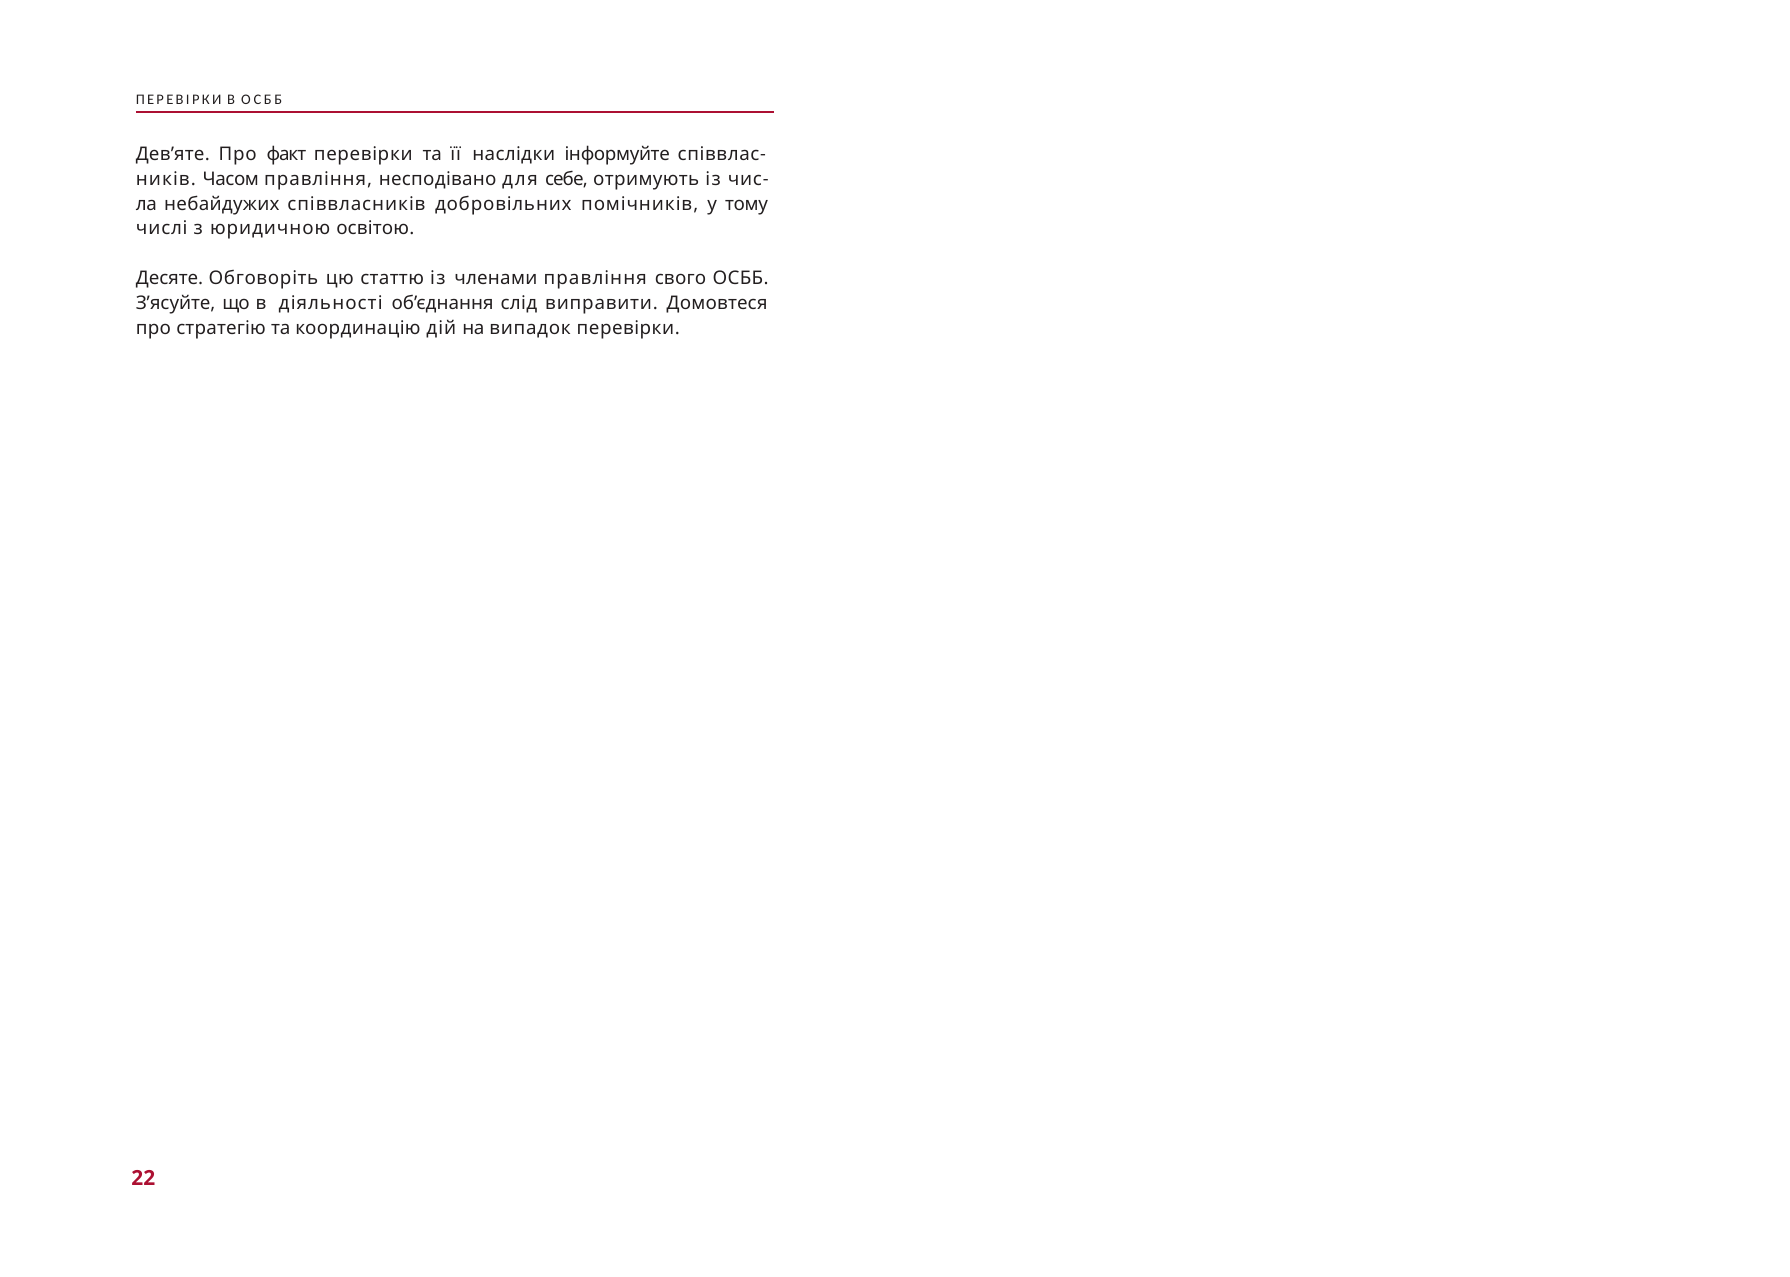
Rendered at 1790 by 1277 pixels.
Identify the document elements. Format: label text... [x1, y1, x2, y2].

text_box 22 [129, 1162, 158, 1190]
text_box ПЕРЕВІРКИ В ОСББ Дев’яте. Про факт перевірки та її наслідки інформуйте співвлас- ників. Часом правління, несподівано для себе, отримують із чис- ла небайдужих співвласників добровільних помічників, у тому числі з юридичною освітою. Десяте. Обговоріть цю статтю із членами правління свого ОСББ. З’ясуйте, що в діяльності об’єднання слід виправити. Домовтеся про стратегію та координацію дій на випадок перевірки. [133, 88, 776, 338]
